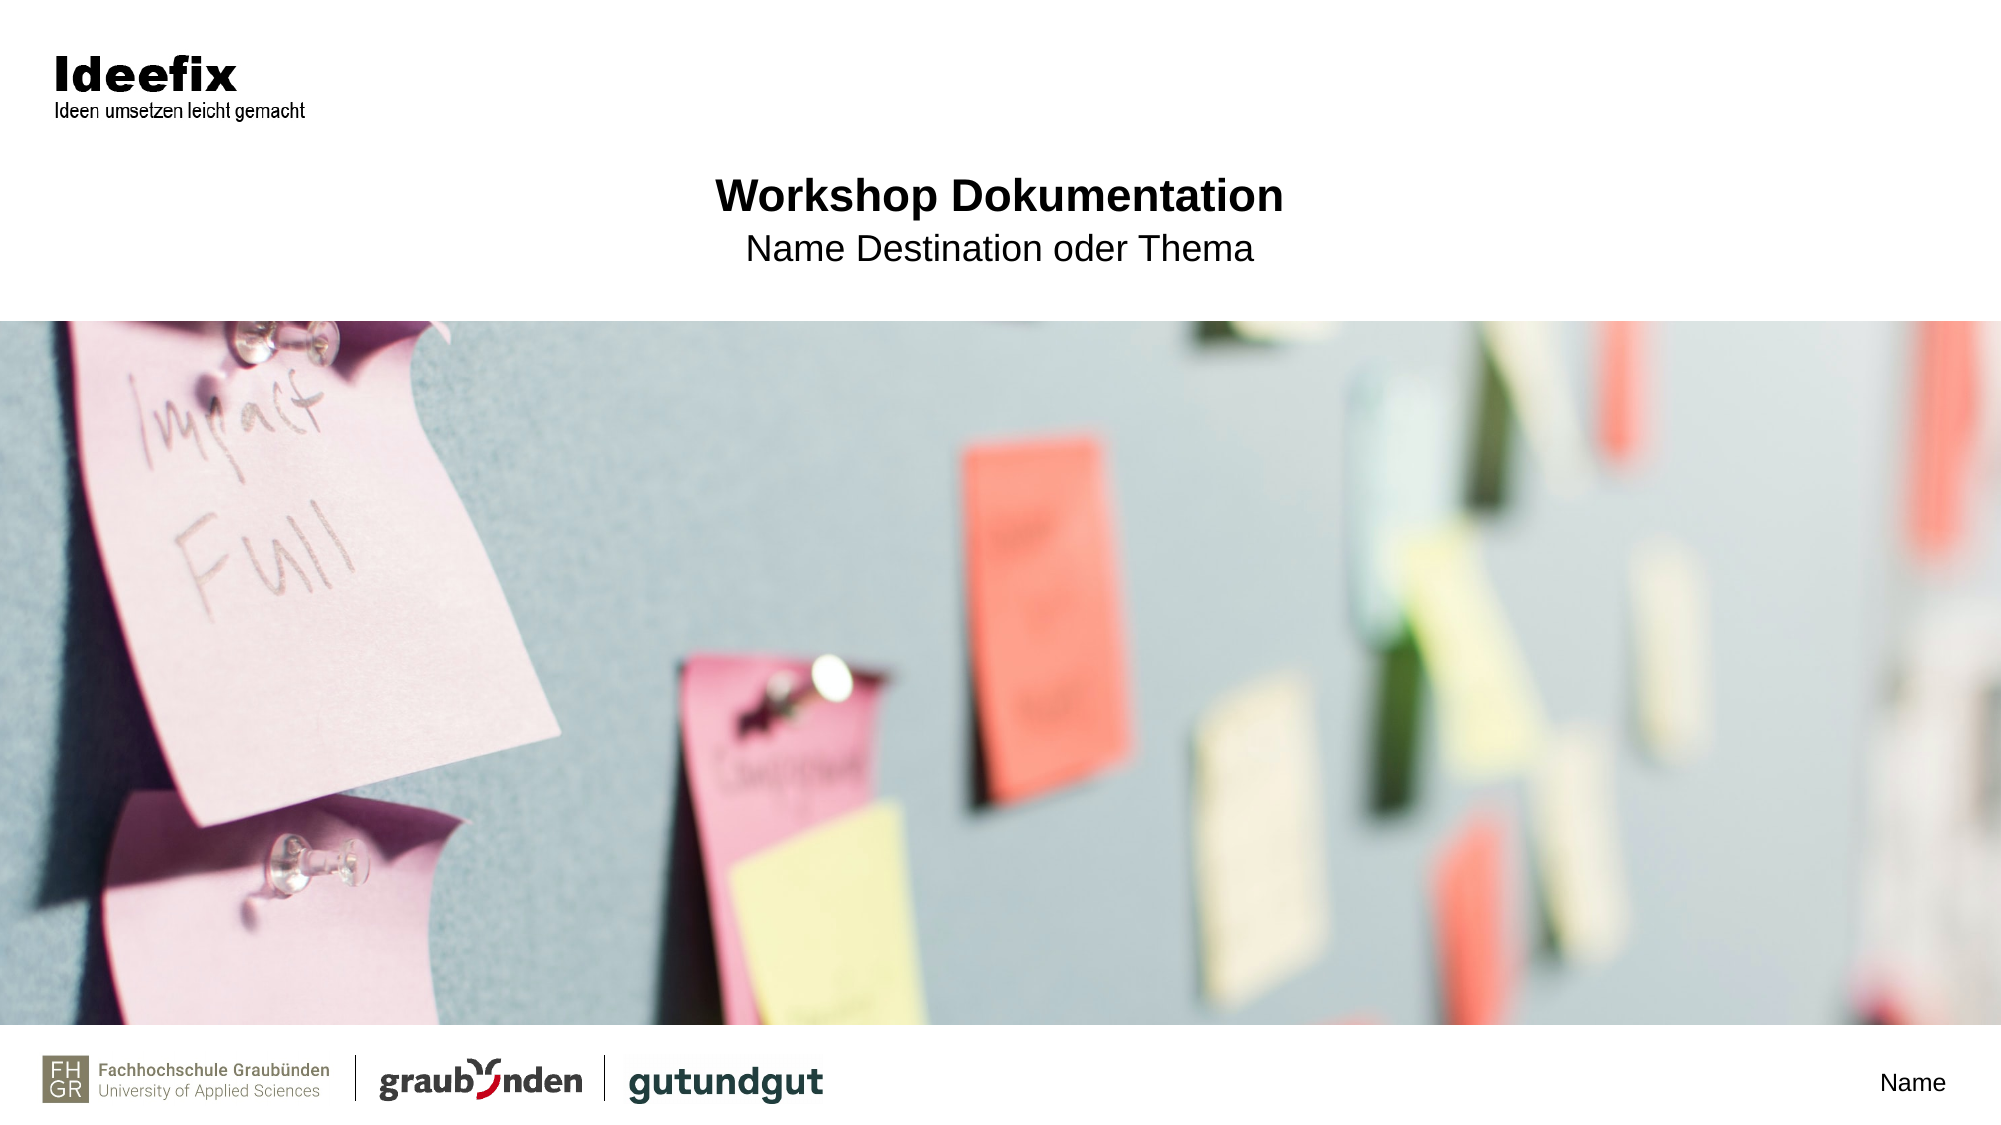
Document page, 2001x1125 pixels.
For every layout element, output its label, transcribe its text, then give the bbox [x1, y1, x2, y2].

picture [623, 1054, 823, 1104]
picture [19, 1051, 337, 1106]
picture [43, 41, 317, 130]
title Workshop Dokumentation [54, 160, 1946, 227]
picture [373, 1051, 587, 1107]
picture [0, 321, 2001, 1025]
text_box Name Destination oder Thema [54, 216, 1945, 277]
text_box Name [1070, 1058, 1969, 1104]
